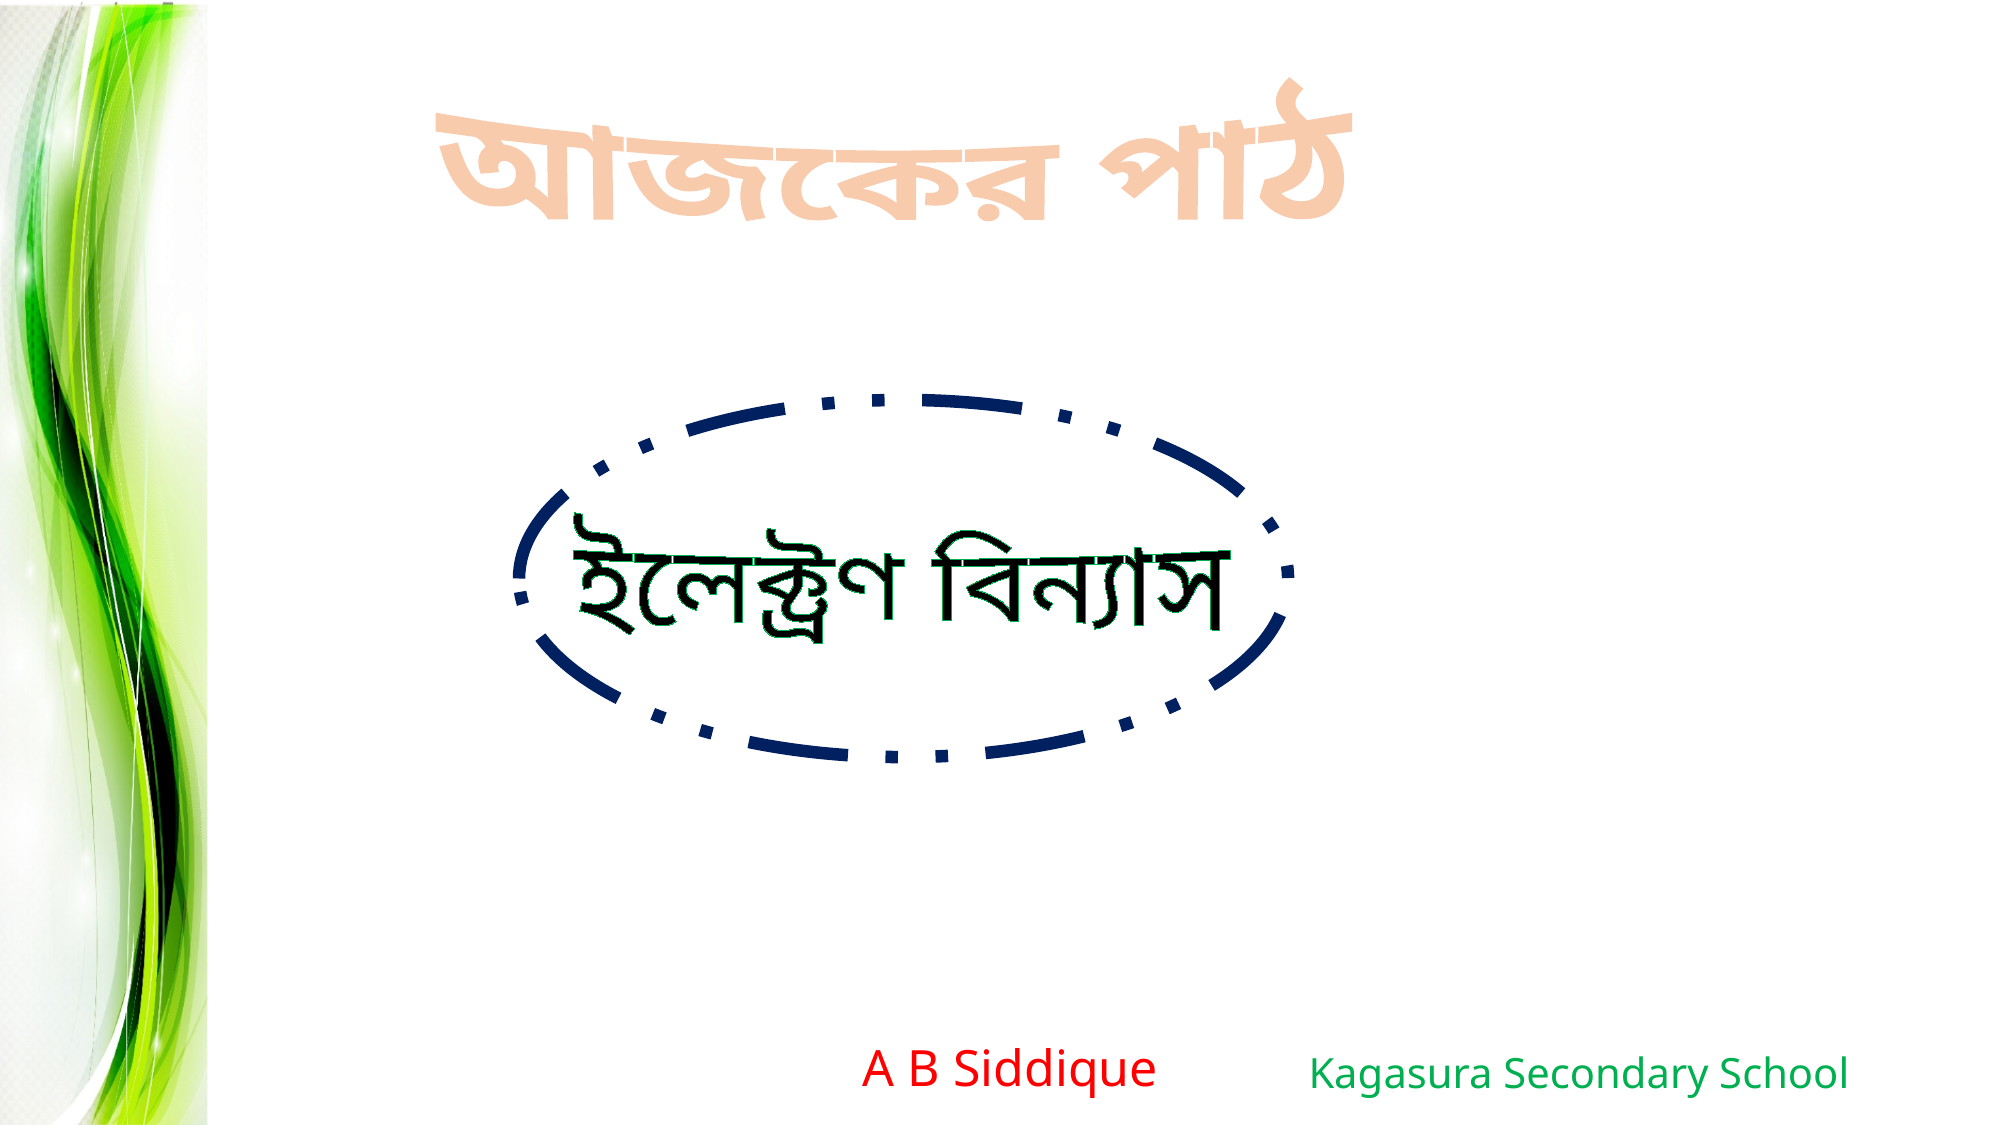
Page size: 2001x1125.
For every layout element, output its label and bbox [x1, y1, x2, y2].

text_box [518, 398, 1290, 759]
picture [0, 2, 208, 1125]
